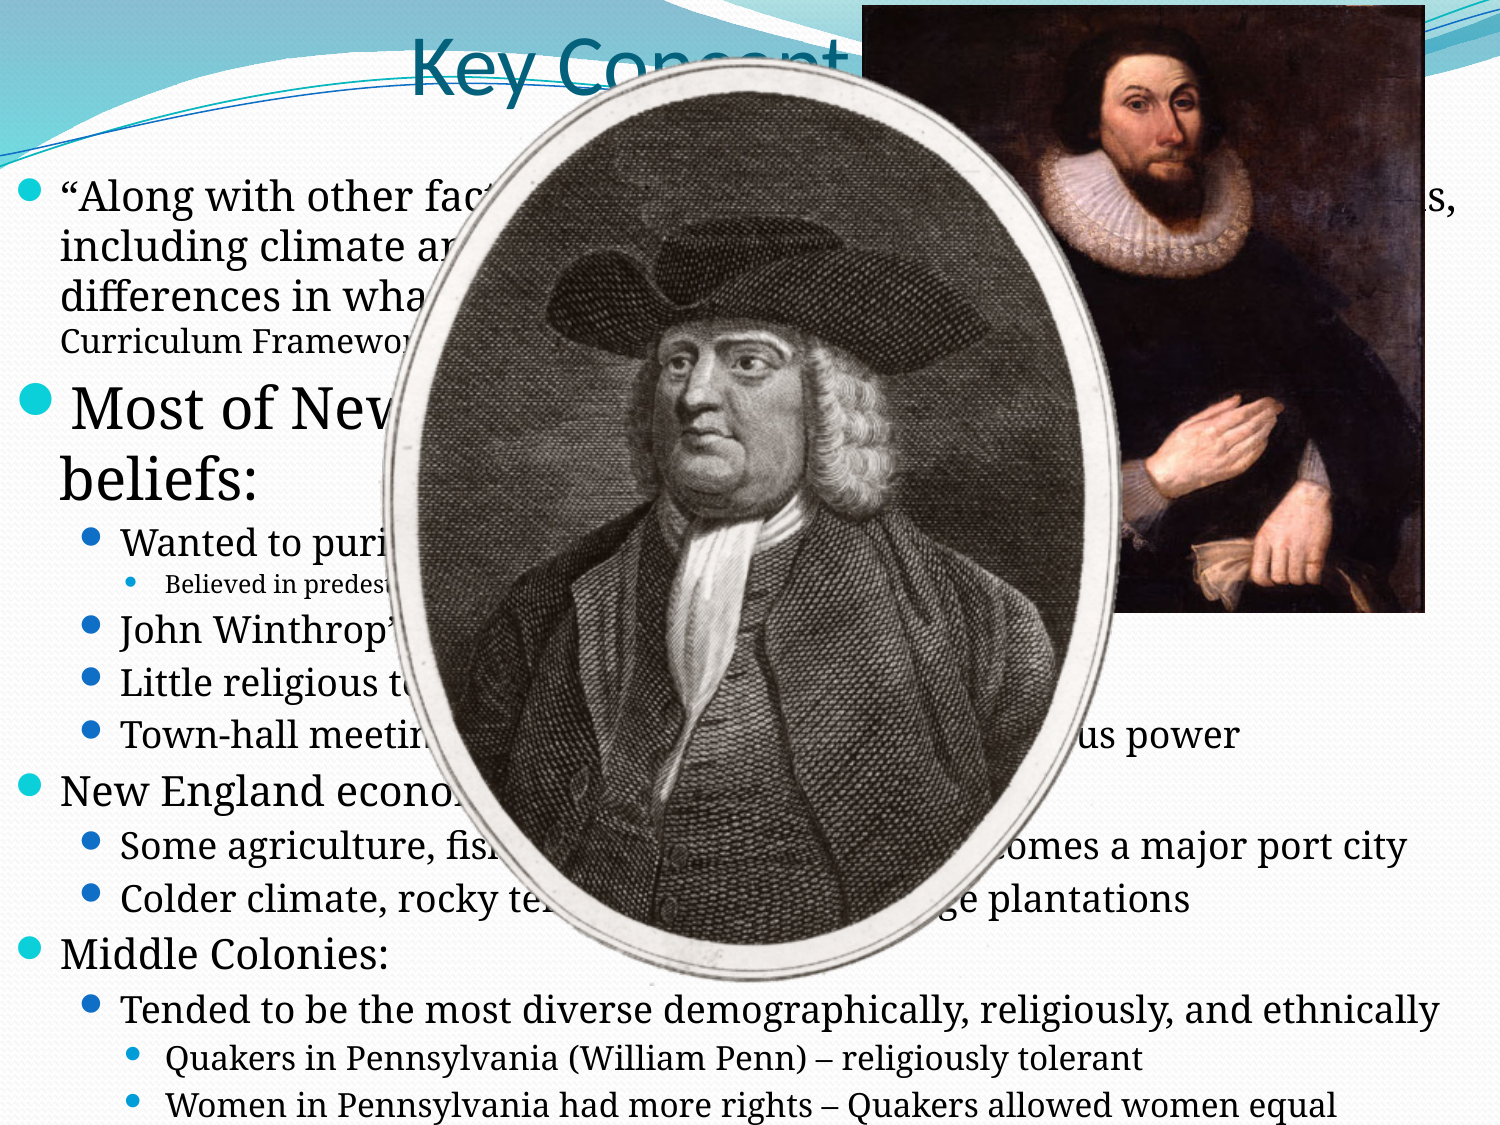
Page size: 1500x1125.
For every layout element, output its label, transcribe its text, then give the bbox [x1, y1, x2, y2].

list “Along with other factors, environmental and geographical variations, including climate and natural resources, contributed to regional differences in what would become the British colonies.” - Page 28 of the Curriculum Framework Most of New England was based on Puritan beliefs: Wanted to purify the Anglican Church, not separate Believed in predestination John Winthrop’s “City upon a Hill” Little religious toleration for others Town-hall meetings – church members had tremendous power New England economy: Some agriculture, fishing, commerce – Boston becomes a major port city Colder climate, rocky terrain did not allow large plantations Middle Colonies: Tended to be the most diverse demographically, religiously, and ethnically Quakers in Pennsylvania (William Penn) – religiously tolerant Women in Pennsylvania had more rights – Quakers allowed women equal positions in church Immigrants from Germany [0, 162, 1500, 1125]
picture [424, 49, 436, 63]
picture [377, 5, 1426, 987]
title Key Concept 2.1, III [75, 0, 1425, 113]
